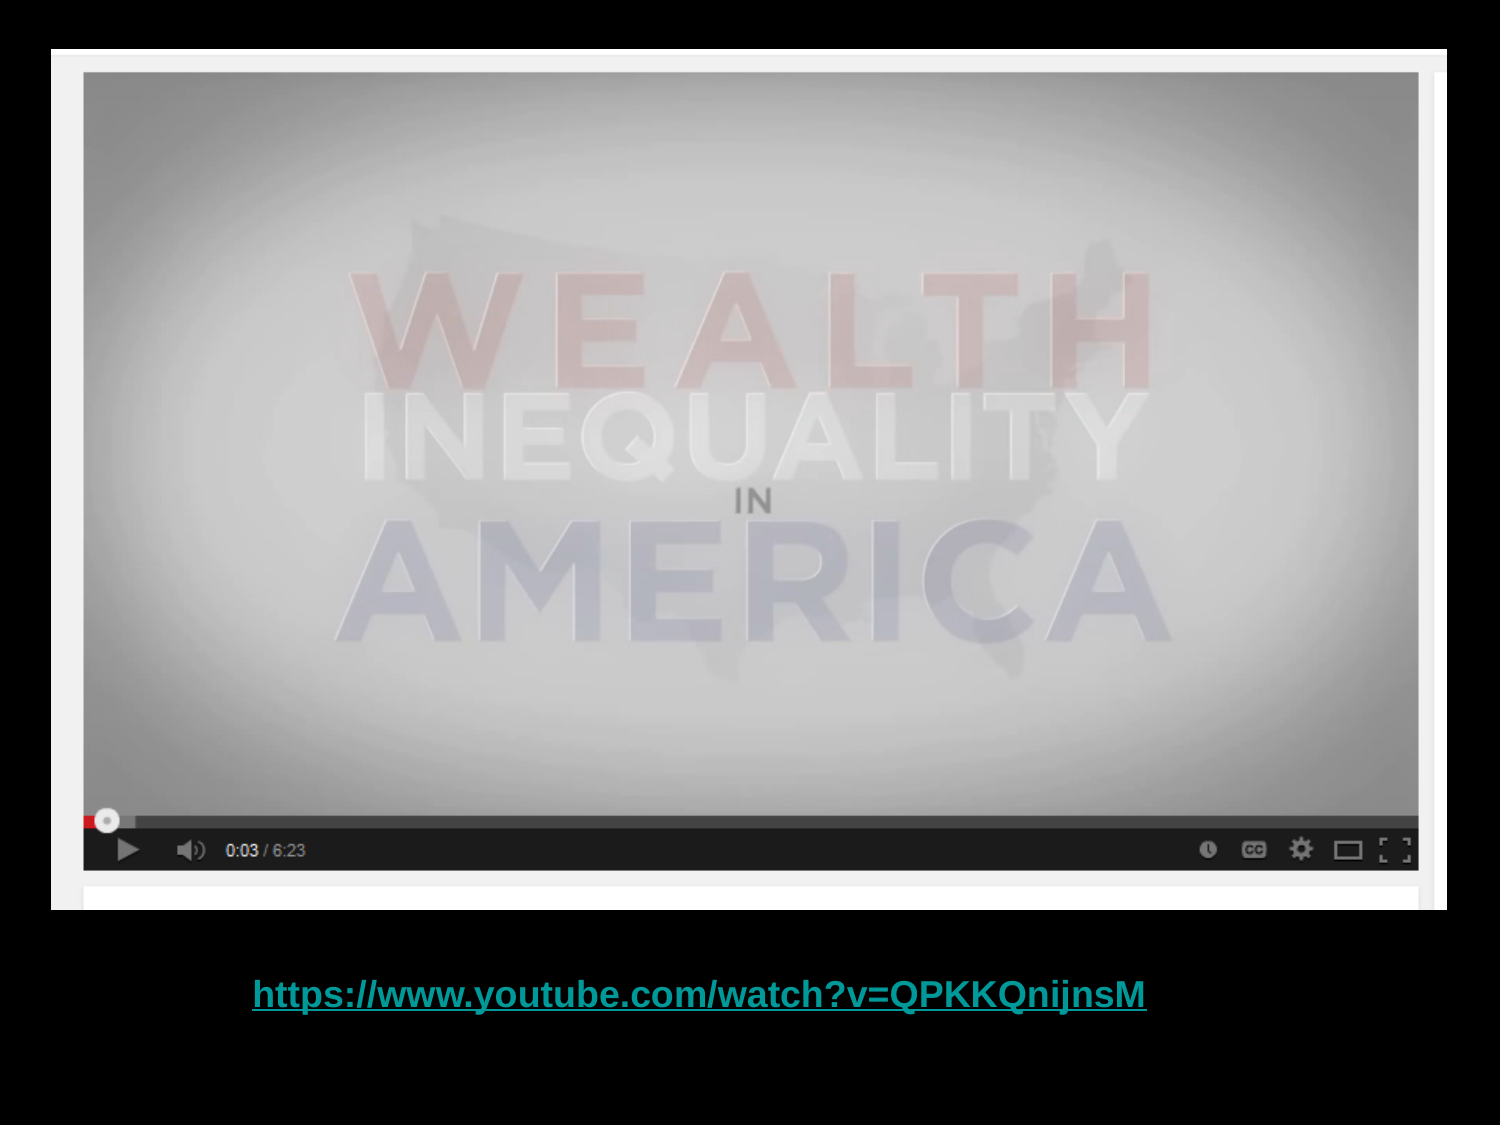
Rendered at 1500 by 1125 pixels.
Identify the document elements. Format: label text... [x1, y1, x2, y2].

picture [51, 49, 1448, 910]
text_box https://www.youtube.com/watch?v=QPKKQnijnsM [237, 962, 1200, 1068]
